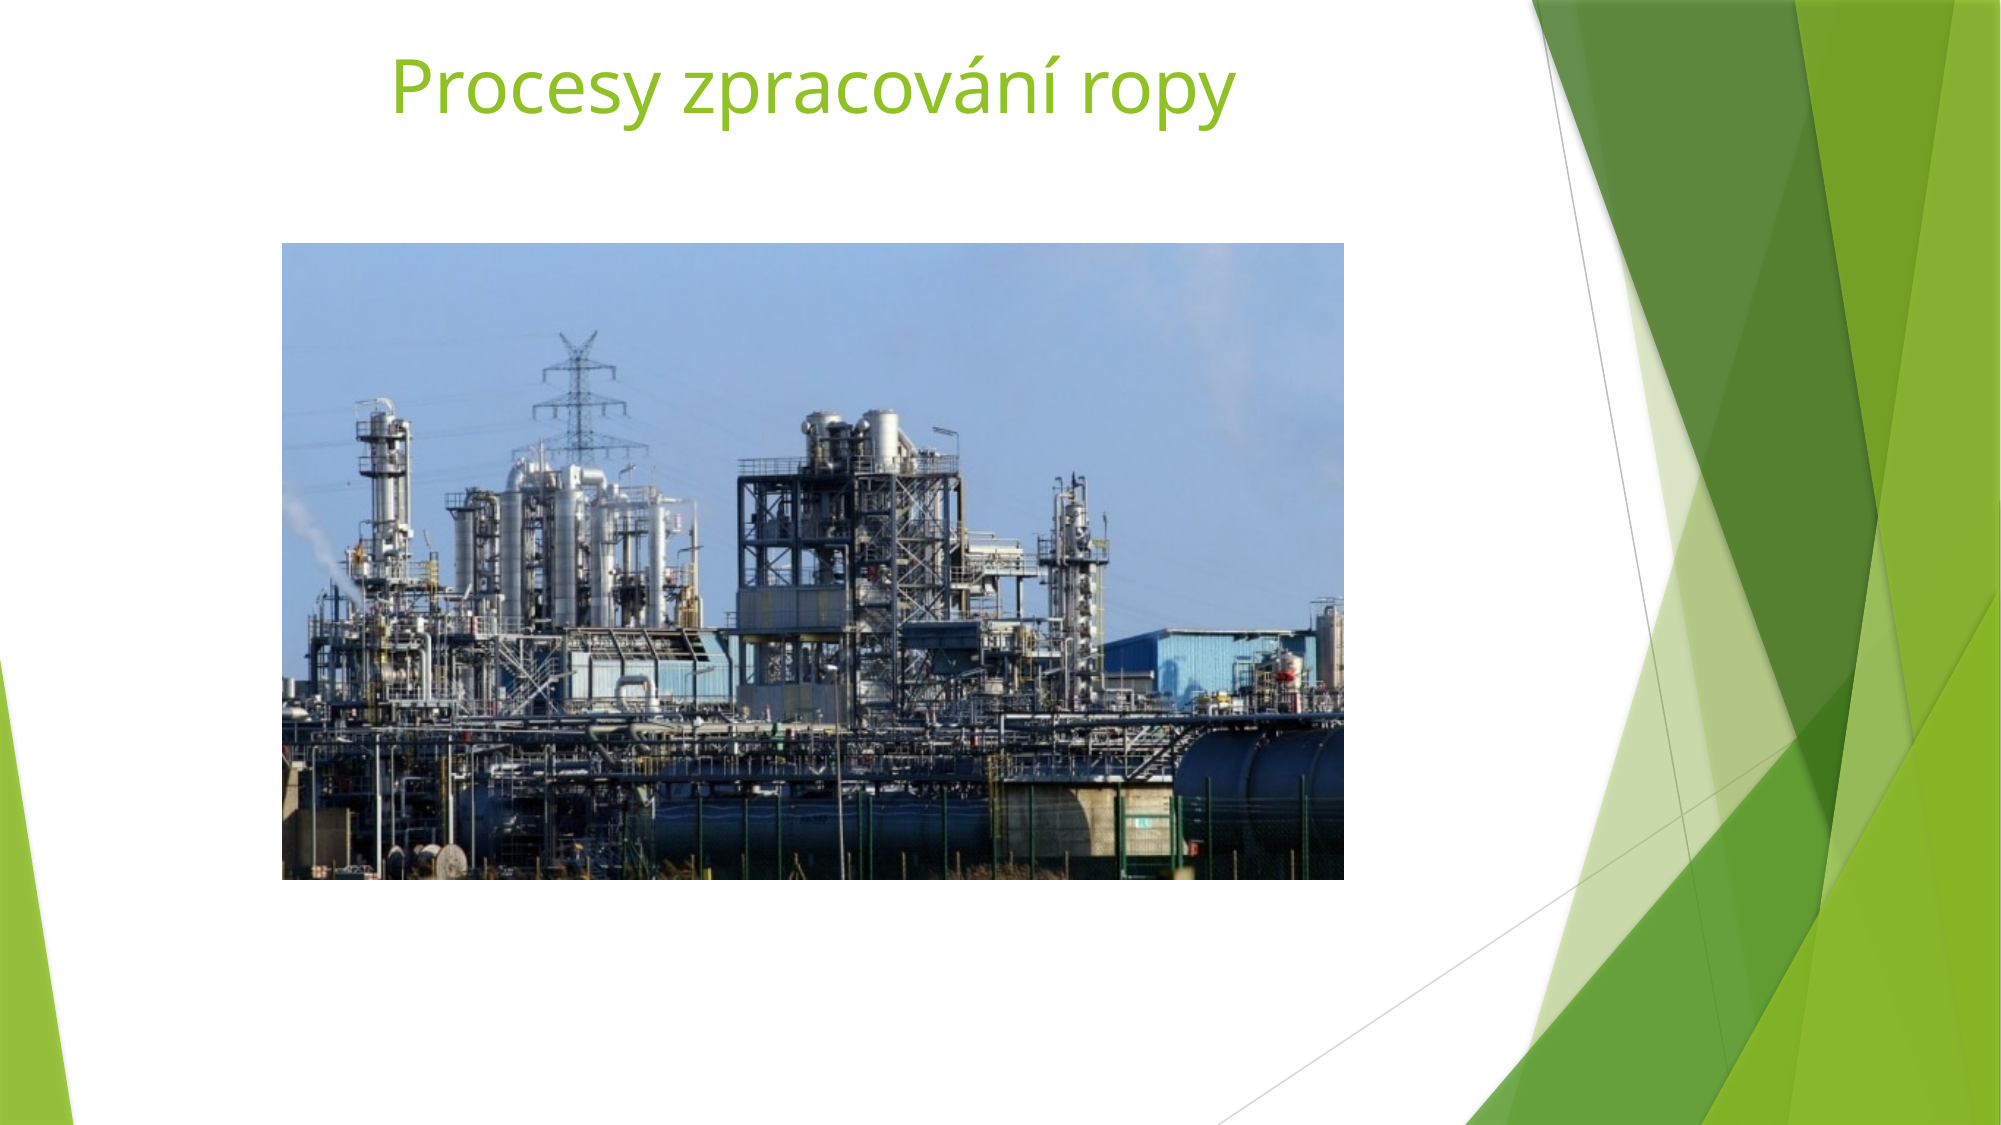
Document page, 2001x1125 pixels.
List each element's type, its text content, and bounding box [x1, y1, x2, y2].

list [282, 242, 1345, 881]
title Procesy zpracování ropy [137, 31, 1490, 244]
